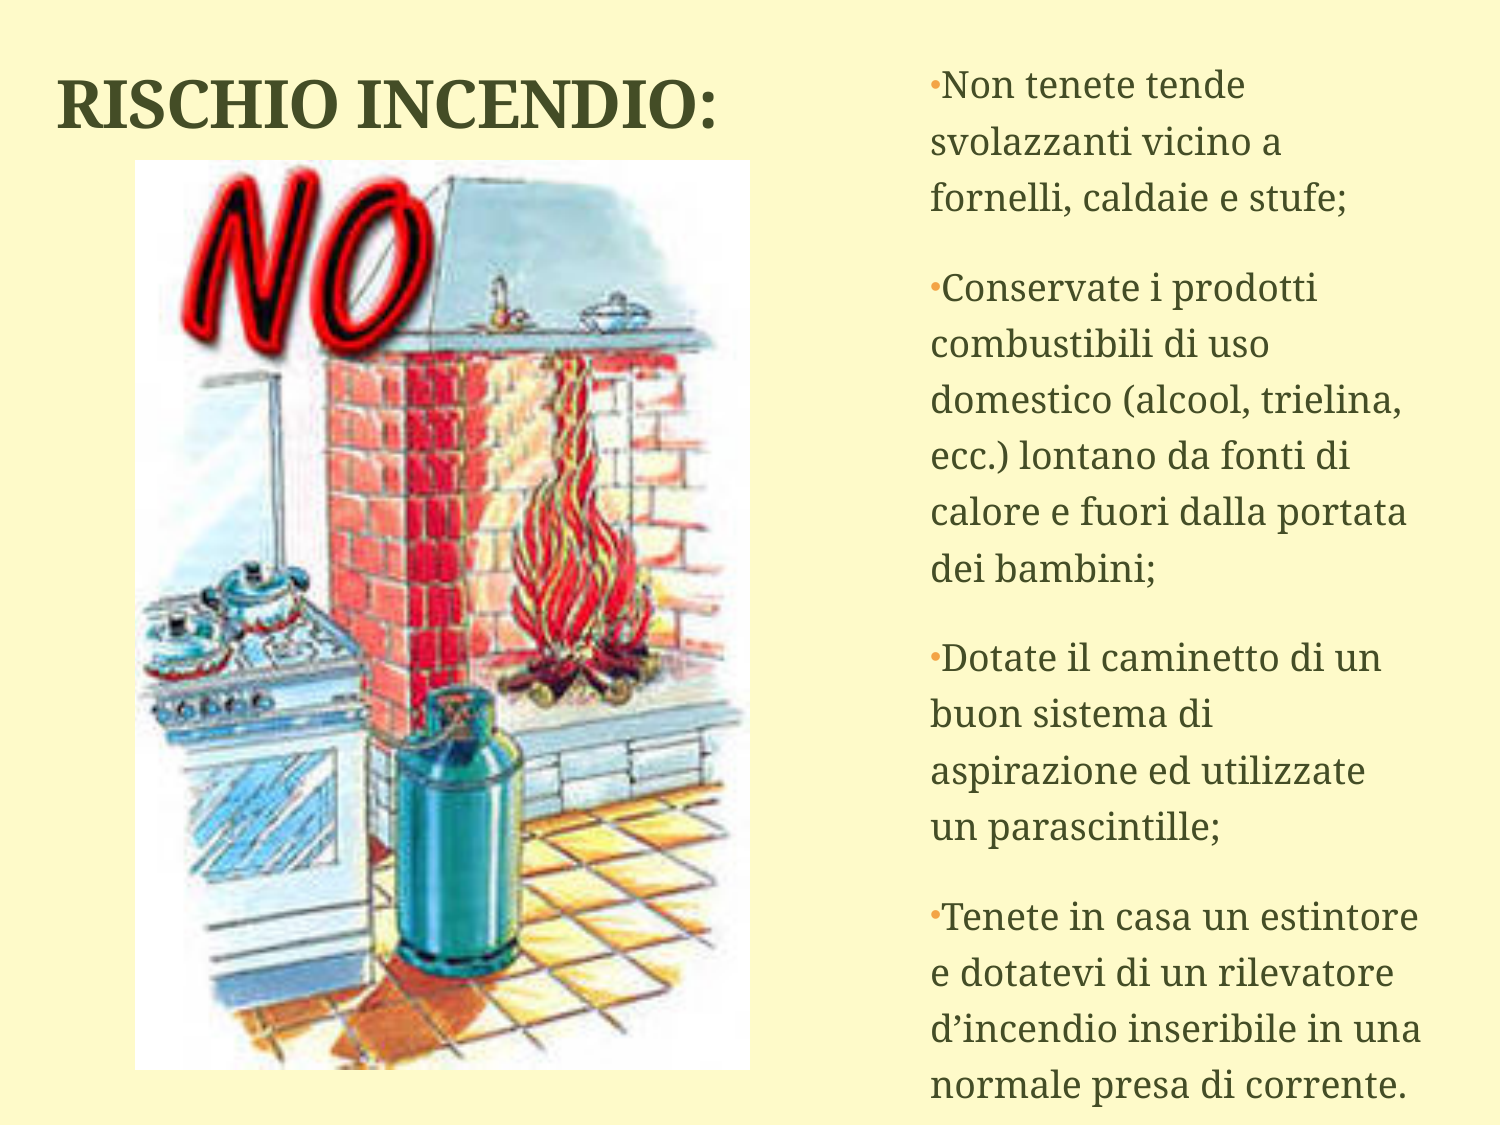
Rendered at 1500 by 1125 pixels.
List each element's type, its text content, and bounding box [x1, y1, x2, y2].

list Non tenete tende svolazzanti vicino a fornelli, caldaie e stufe; Conservate i prodotti combustibili di uso domestico (alcool, trielina, ecc.) lontano da fonti di calore e fuori dalla portata dei bambini; Dotate il caminetto di un buon sistema di aspirazione ed utilizzate un parascintille; Tenete in casa un estintore e dotatevi di un rilevatore d’incendio inseribile in una normale presa di corrente. [915, 42, 1438, 1125]
title RISCHIO INCENDIO: [41, 66, 869, 150]
picture [135, 160, 750, 1070]
